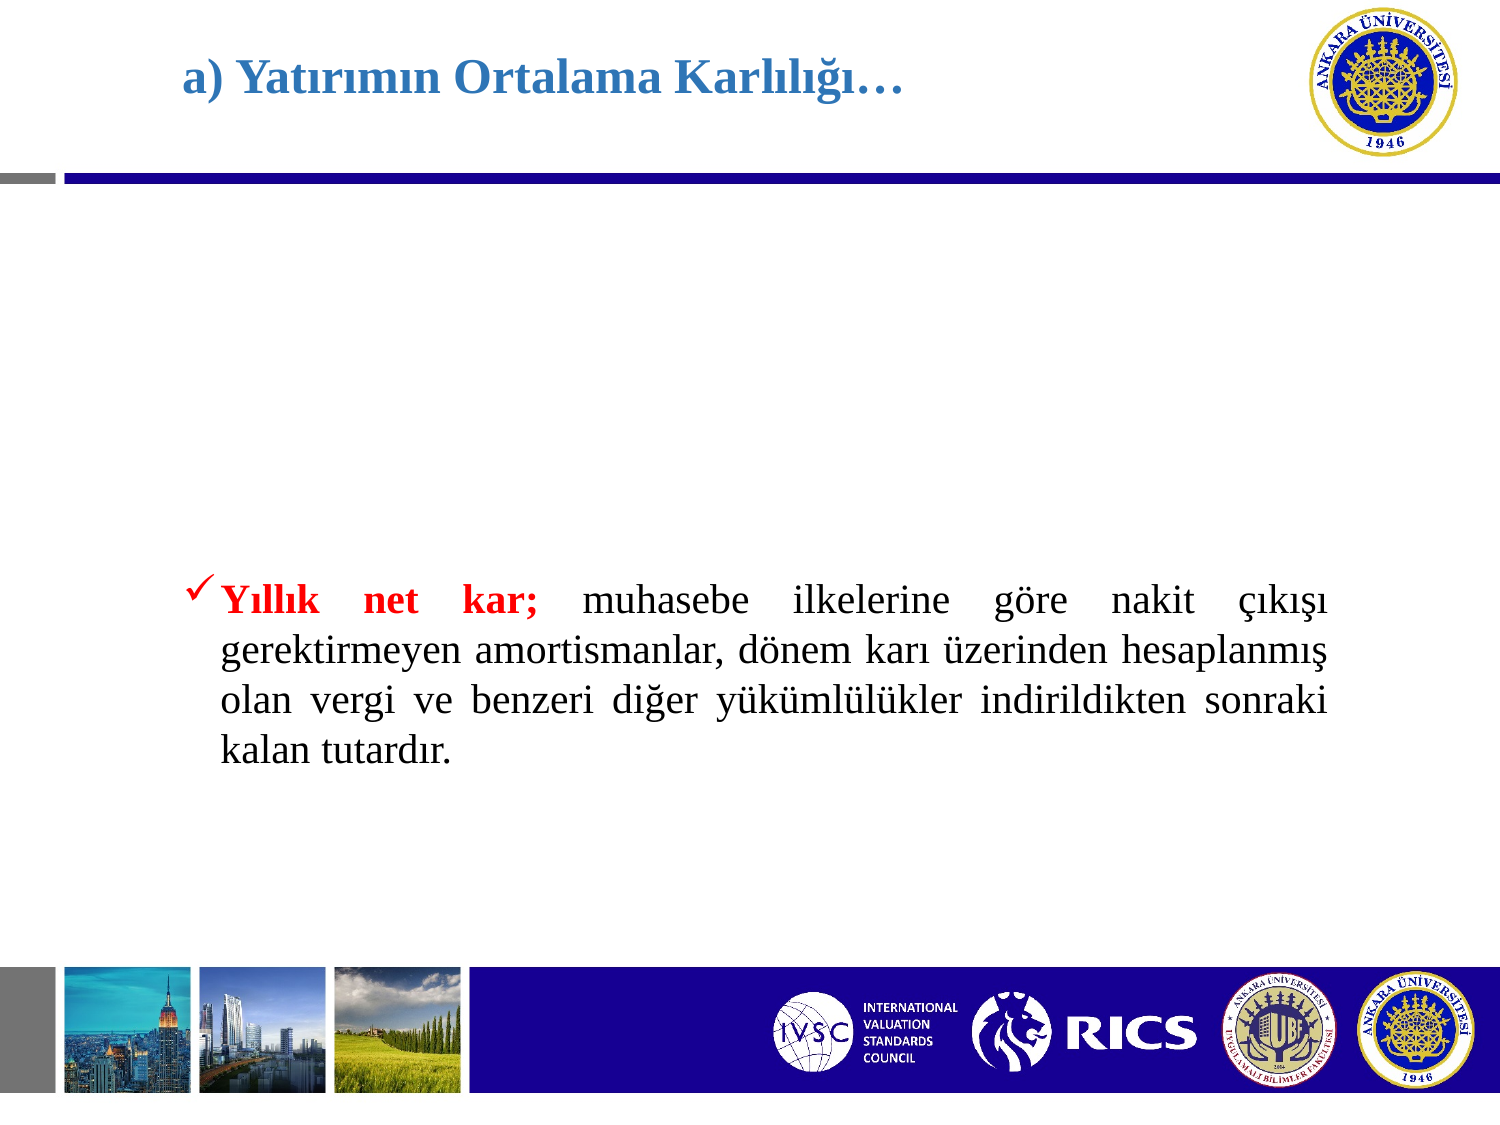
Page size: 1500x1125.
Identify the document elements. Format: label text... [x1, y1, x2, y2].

picture [0, 0, 1500, 1125]
title a) Yatırımın Ortalama Karlılığı… [182, 50, 1301, 135]
list Yıllık net kar; muhasebe ilkelerine göre nakit çıkışı gerektirmeyen amortismanlar, dönem karı üzerinden hesaplanmış olan vergi ve benzeri diğer yükümlülükler indirildikten sonraki kalan tutardır. [182, 571, 1329, 827]
